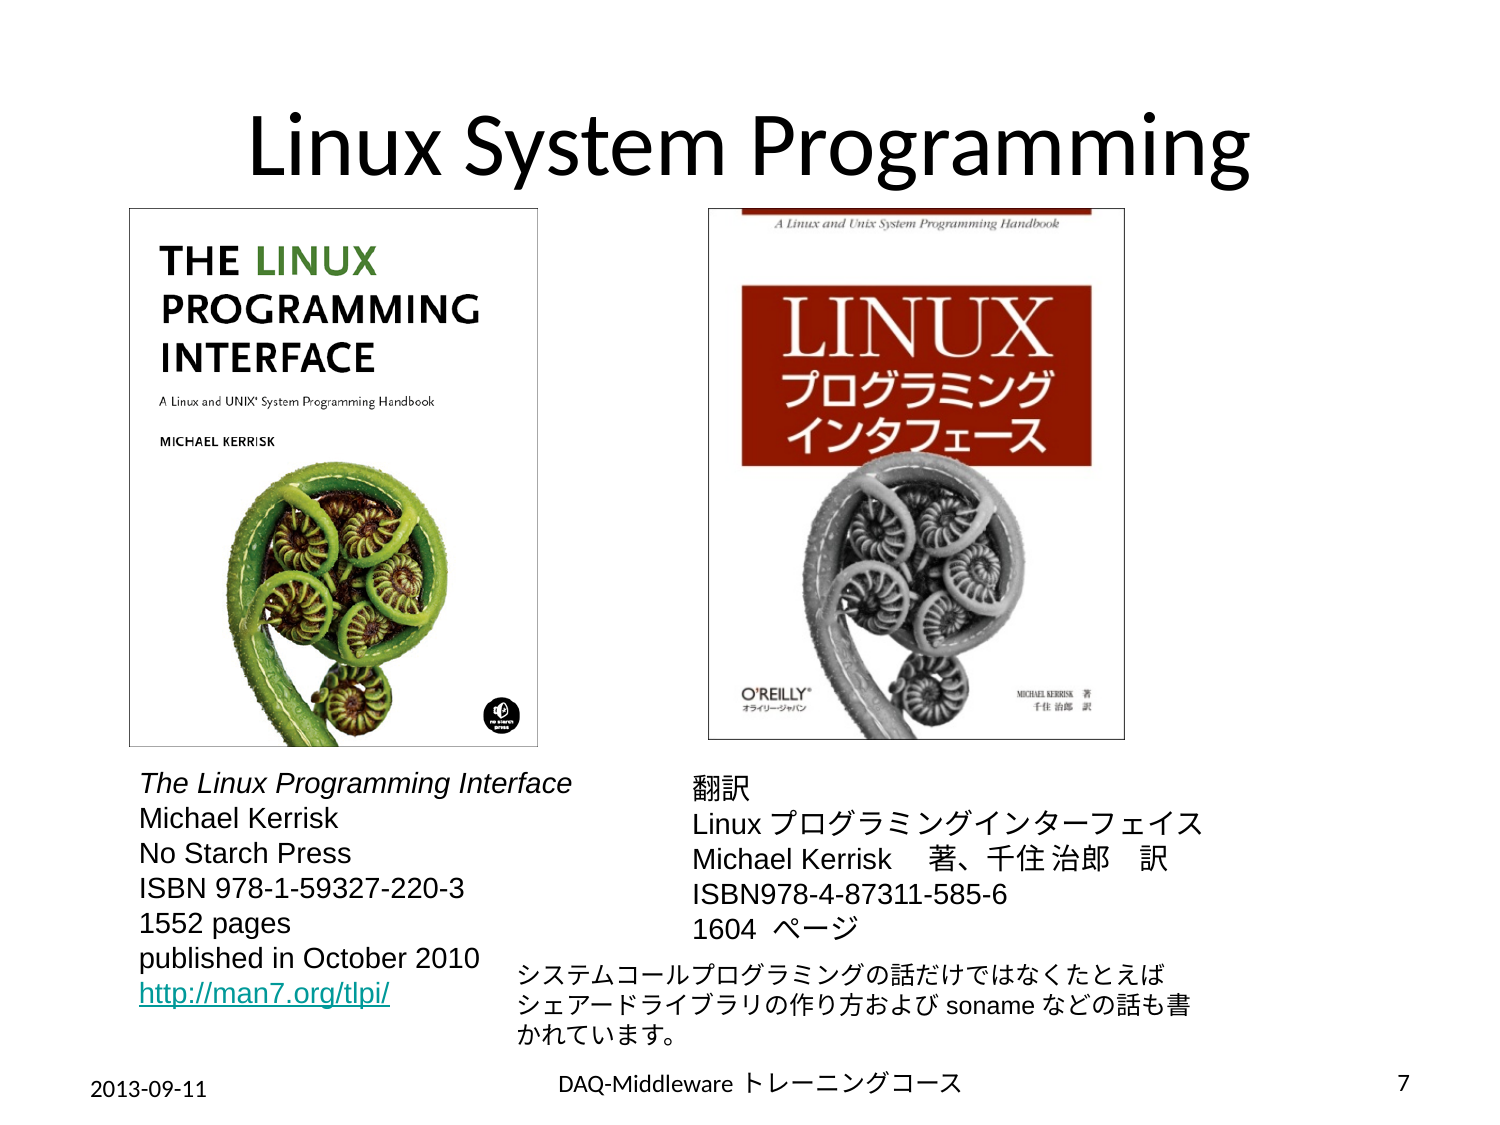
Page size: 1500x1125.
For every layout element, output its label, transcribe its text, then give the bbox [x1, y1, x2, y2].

slide_number 7 [1074, 1058, 1426, 1105]
picture [129, 207, 538, 747]
footer DAQ-Middlewareトレーニングコース [512, 1059, 1011, 1112]
picture [708, 207, 1125, 740]
title Linux System Programming [74, 44, 1426, 233]
text_box 翻訳 Linuxプログラミングインターフェイス Michael Kerrisk 著、千住 治郎 訳 ISBN978-4-87311-585-6 1604 ぺージ [677, 763, 1220, 952]
text_box The Linux Programming Interface Michael Kerrisk No Starch Press ISBN 978-1-59327-220-3 1552 pages published in October 2010 http://man7.org/tlpi/ [123, 757, 609, 1052]
text_box システムコールプログラミングの話だけではなくたとえばシェアードライブラリの作り方およびsonameなどの話も書かれています。 [501, 952, 1229, 1087]
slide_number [74, 1064, 426, 1112]
